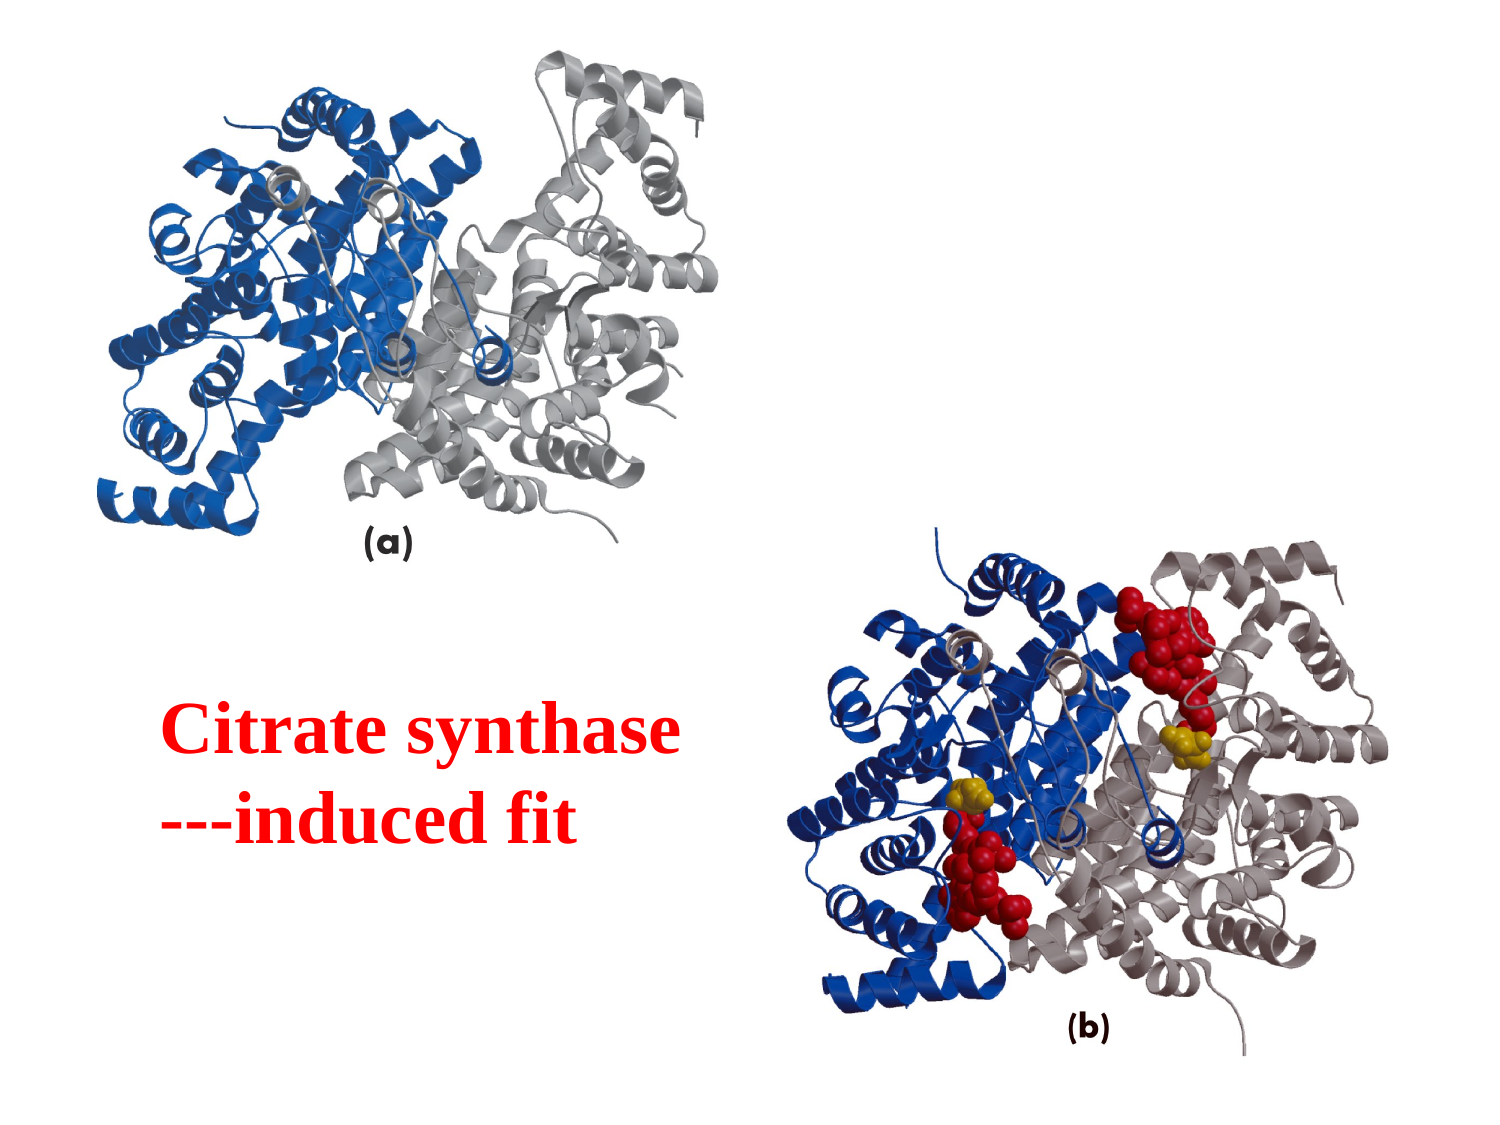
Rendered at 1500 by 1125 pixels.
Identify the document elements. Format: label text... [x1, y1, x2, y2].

picture [773, 515, 1397, 1069]
picture [88, 42, 725, 573]
text_box Citrate synthase ---induced fit [144, 671, 698, 866]
